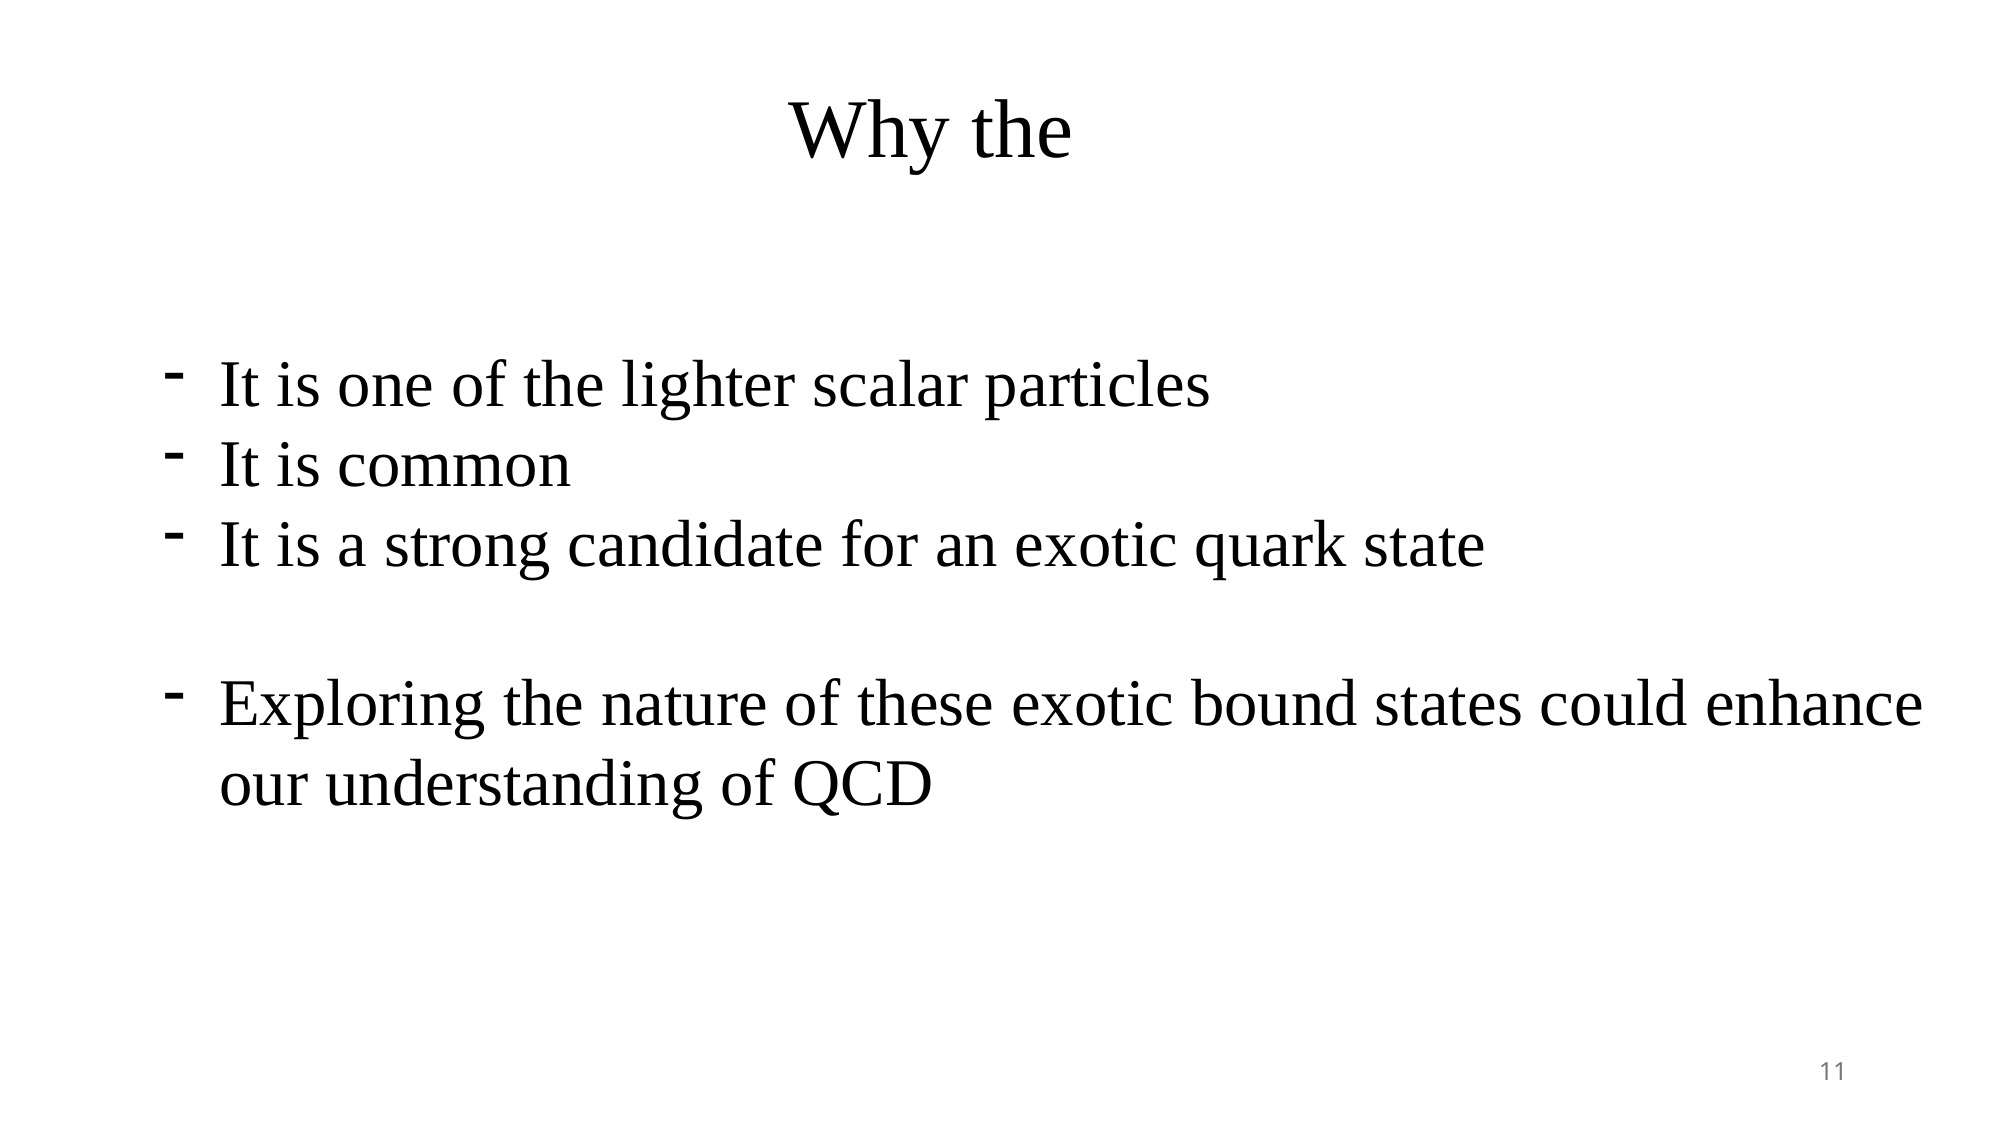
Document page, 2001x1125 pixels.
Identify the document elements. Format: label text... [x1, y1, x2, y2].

text_box It is one of the lighter scalar particles It is common It is a strong candidate for an exotic quark state Exploring the nature of these exotic bound states could enhance our understanding of QCD [73, 332, 1969, 987]
slide_number 11 [1412, 1042, 1863, 1103]
